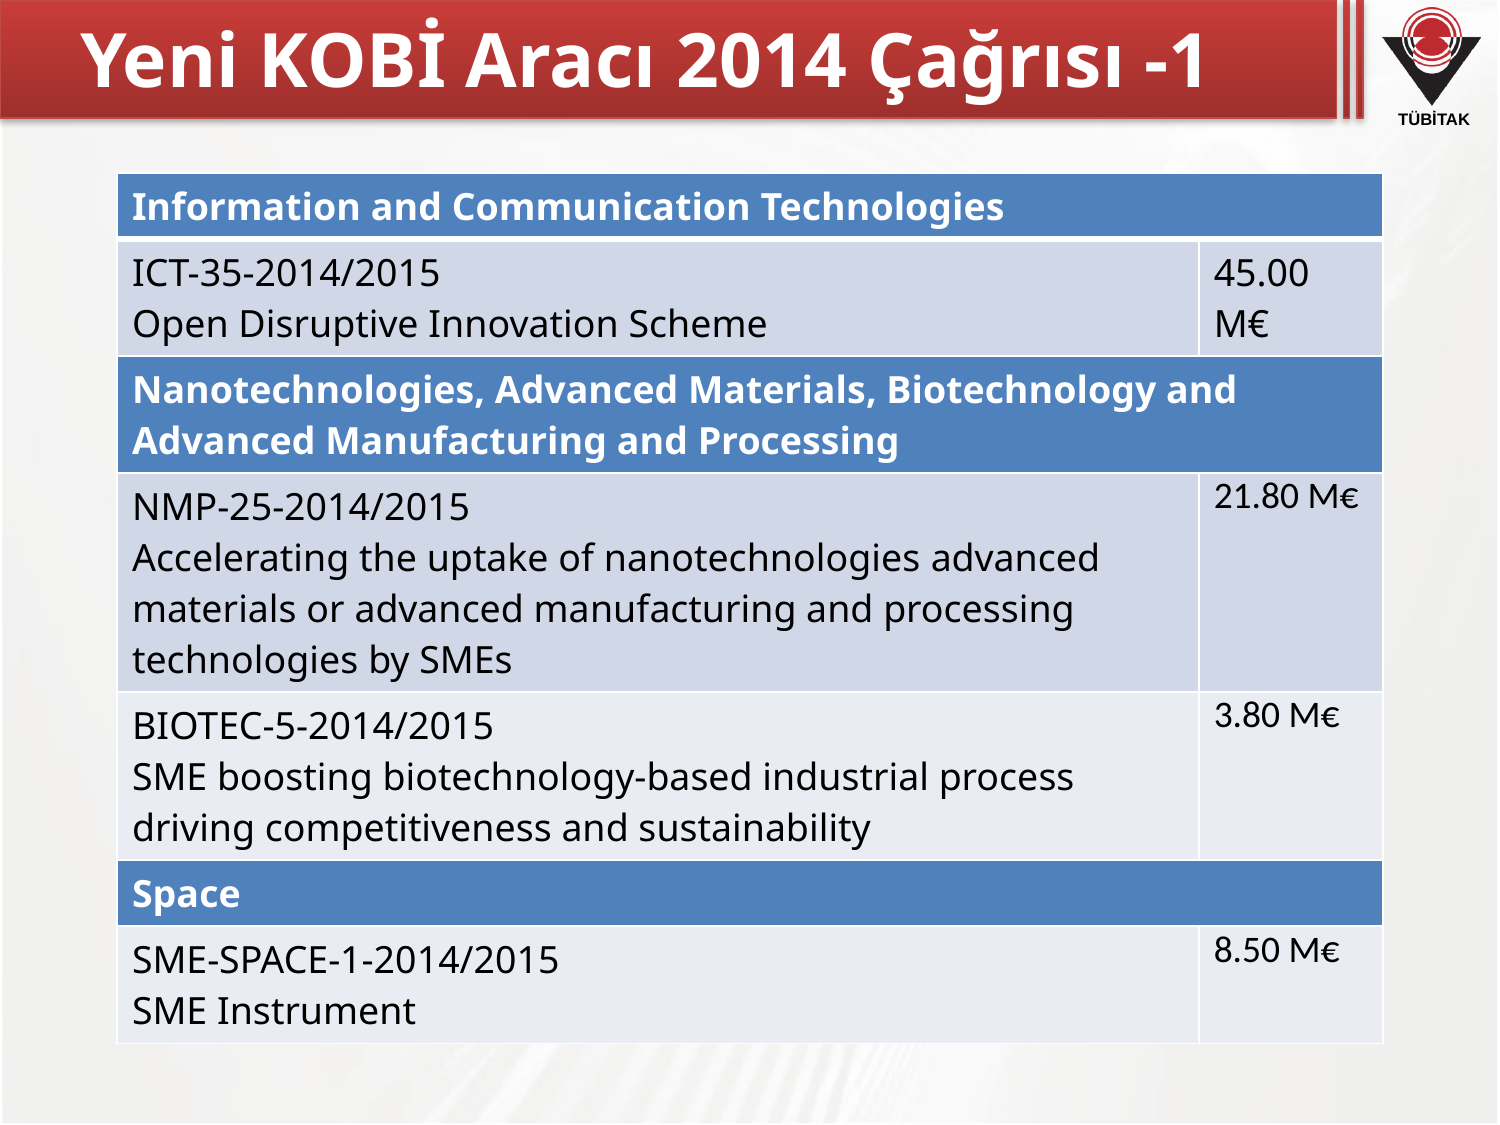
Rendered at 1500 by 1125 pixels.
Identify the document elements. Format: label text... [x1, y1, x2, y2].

table_cell 45.00 M€ [1200, 242, 1382, 355]
table_cell SME-SPACE-1-2014/2015 SME Instrument [118, 927, 1198, 1043]
table_cell 3.80 M€ [1200, 693, 1382, 859]
table_cell 8.50 M€ [1200, 927, 1382, 1043]
table_cell NMP-25-2014/2015 Accelerating the uptake of nanotechnologies advanced materials or advanced manufacturing and processing technologies by SMEs [118, 474, 1198, 691]
table_cell 21.80 M€ [1200, 474, 1382, 691]
picture [1, 0, 1499, 1125]
table_cell Nanotechnologies, Advanced Materials, Biotechnology and Advanced Manufacturing and Processing [118, 357, 1382, 472]
table_cell BIOTEC-5-2014/2015 SME boosting biotechnology-based industrial process driving competitiveness and sustainability [118, 693, 1198, 859]
table_header Information and Communication Technologies [118, 174, 1382, 236]
title Yeni KOBİ Aracı 2014 Çağrısı -1 [64, 0, 1341, 117]
table_cell ICT-35-2014/2015 Open Disruptive Innovation Scheme [118, 242, 1198, 355]
table_cell Space [118, 861, 1382, 925]
